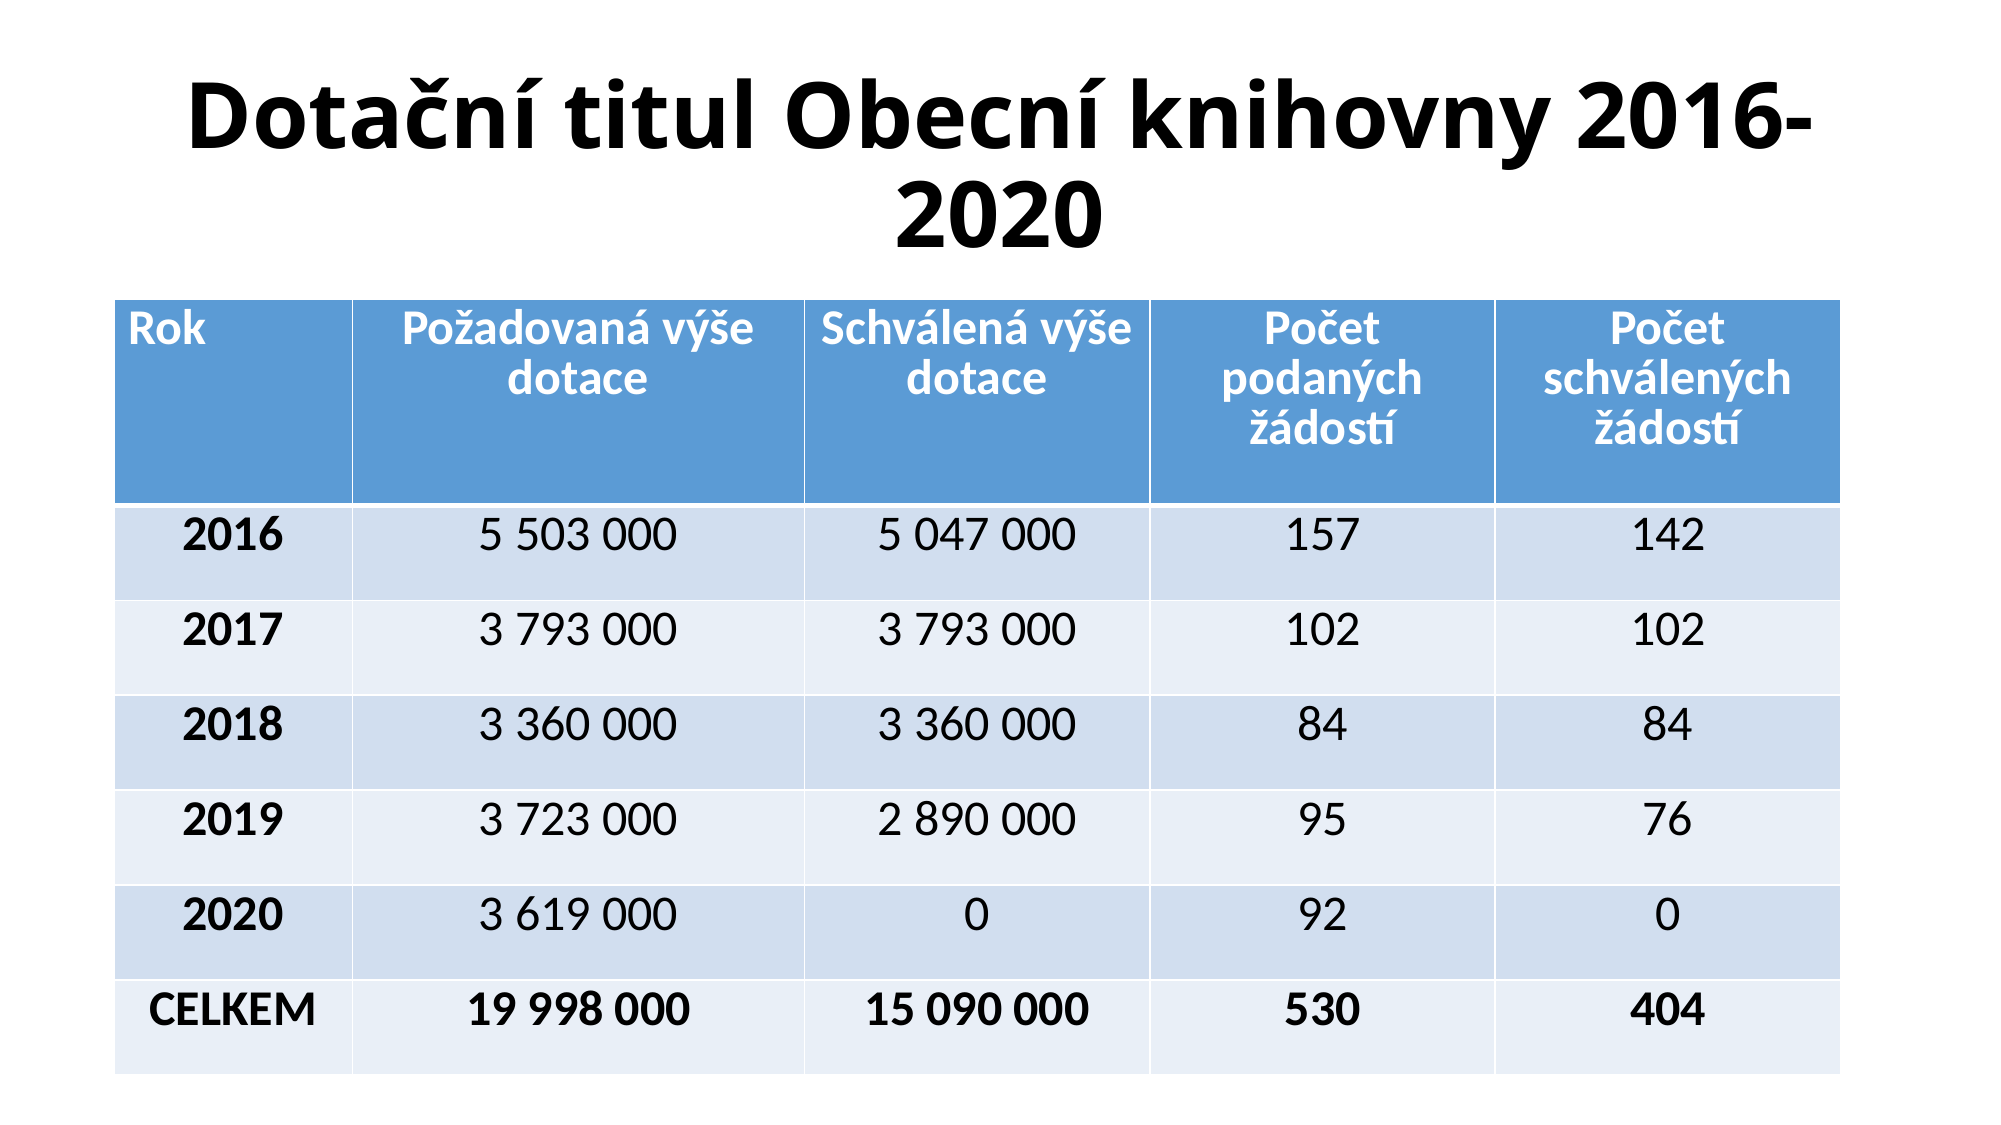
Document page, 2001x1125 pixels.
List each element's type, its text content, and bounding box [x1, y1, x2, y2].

table_cell 95 [1151, 791, 1494, 884]
table_cell 3 793 000 [805, 601, 1149, 694]
table_cell 76 [1496, 791, 1840, 884]
table_header Rok [115, 300, 352, 503]
table_cell 404 [1496, 981, 1840, 1074]
table_cell 2020 [115, 886, 352, 979]
table_cell 3 793 000 [353, 601, 804, 694]
table_cell 2019 [115, 791, 352, 884]
table_cell 2017 [115, 601, 352, 694]
table_cell 0 [805, 886, 1149, 979]
table_cell 84 [1496, 696, 1840, 789]
table_cell 3 360 000 [353, 696, 804, 789]
title Dotační titul Obecní knihovny 2016-2020 [137, 59, 1863, 278]
table_cell 3 619 000 [353, 886, 804, 979]
table_cell 530 [1151, 981, 1494, 1074]
table_cell 3 360 000 [805, 696, 1149, 789]
table_cell 2016 [115, 508, 352, 600]
table_cell CELKEM [115, 981, 352, 1074]
table_cell 2 890 000 [805, 791, 1149, 884]
table_cell 3 723 000 [353, 791, 804, 884]
table_cell 15 090 000 [805, 981, 1149, 1074]
table_cell 5 047 000 [805, 508, 1149, 600]
table_header Počet podaných žádostí [1151, 300, 1494, 503]
table_cell 0 [1496, 886, 1840, 979]
table_cell 102 [1151, 601, 1494, 694]
table_cell 142 [1496, 508, 1840, 600]
table_header Schválená výše dotace [805, 300, 1149, 503]
table_header Počet schválených žádostí [1496, 300, 1840, 503]
table_cell 102 [1496, 601, 1840, 694]
table_cell 2018 [115, 696, 352, 789]
table_header Požadovaná výše dotace [353, 300, 804, 503]
table_cell 92 [1151, 886, 1494, 979]
table_cell 84 [1151, 696, 1494, 789]
table_cell 19 998 000 [353, 981, 804, 1074]
table_cell 157 [1151, 508, 1494, 600]
table_cell 5 503 000 [353, 508, 804, 600]
